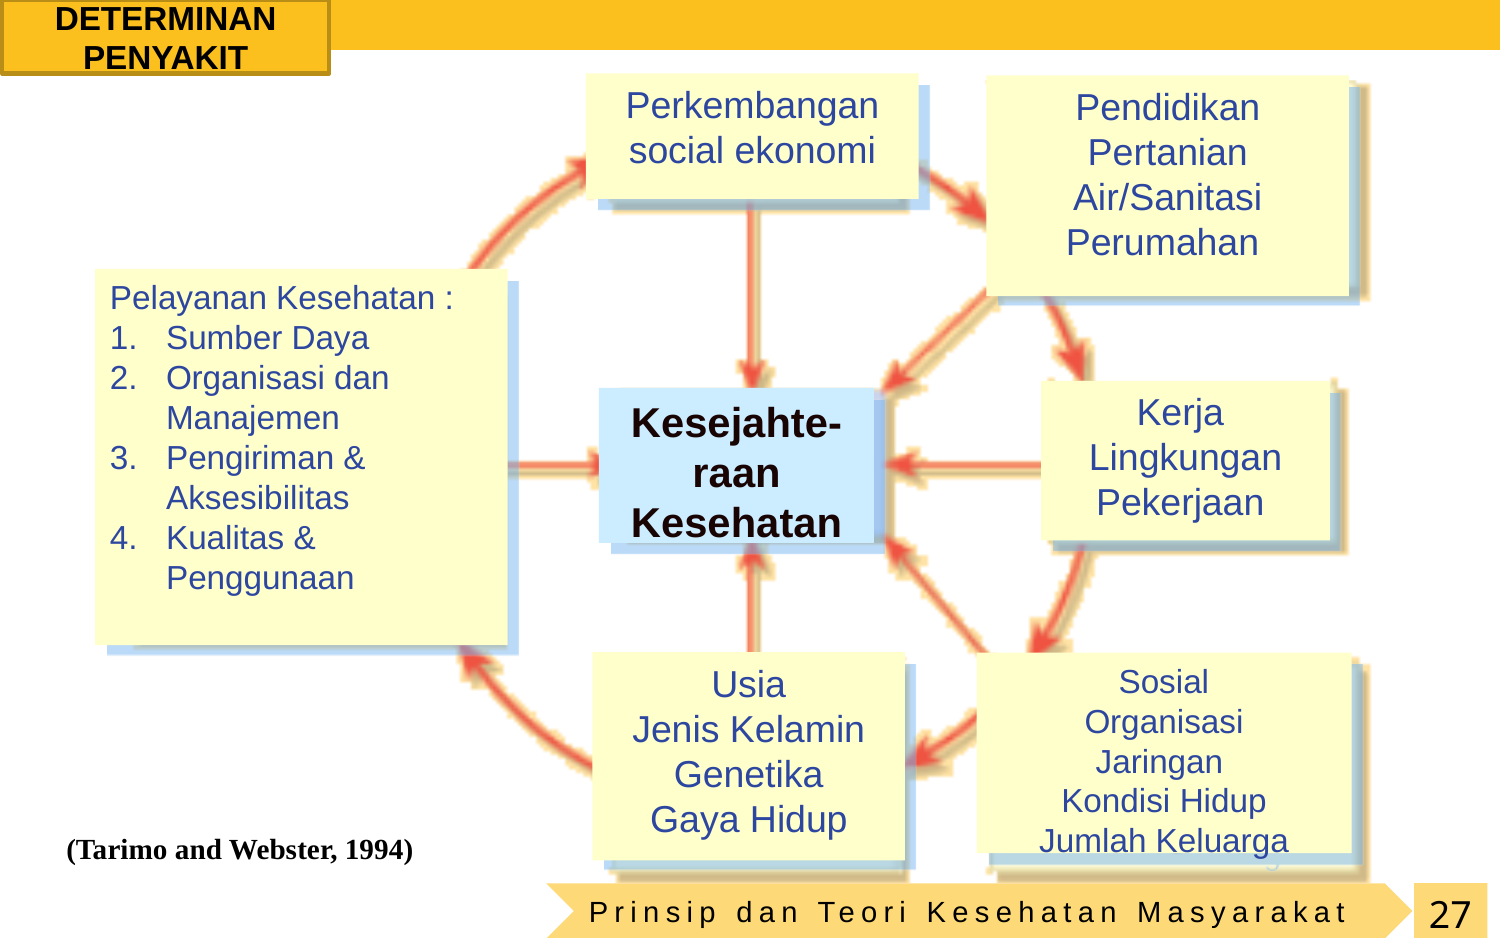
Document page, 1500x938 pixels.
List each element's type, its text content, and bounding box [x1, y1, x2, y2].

text_box Prinsip dan Teori Kesehatan Masyarakat [544, 891, 1415, 938]
text_box 27 [1414, 883, 1488, 938]
text_box DETERMINAN PENYAKIT [0, 0, 331, 76]
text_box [39, 73, 1451, 884]
